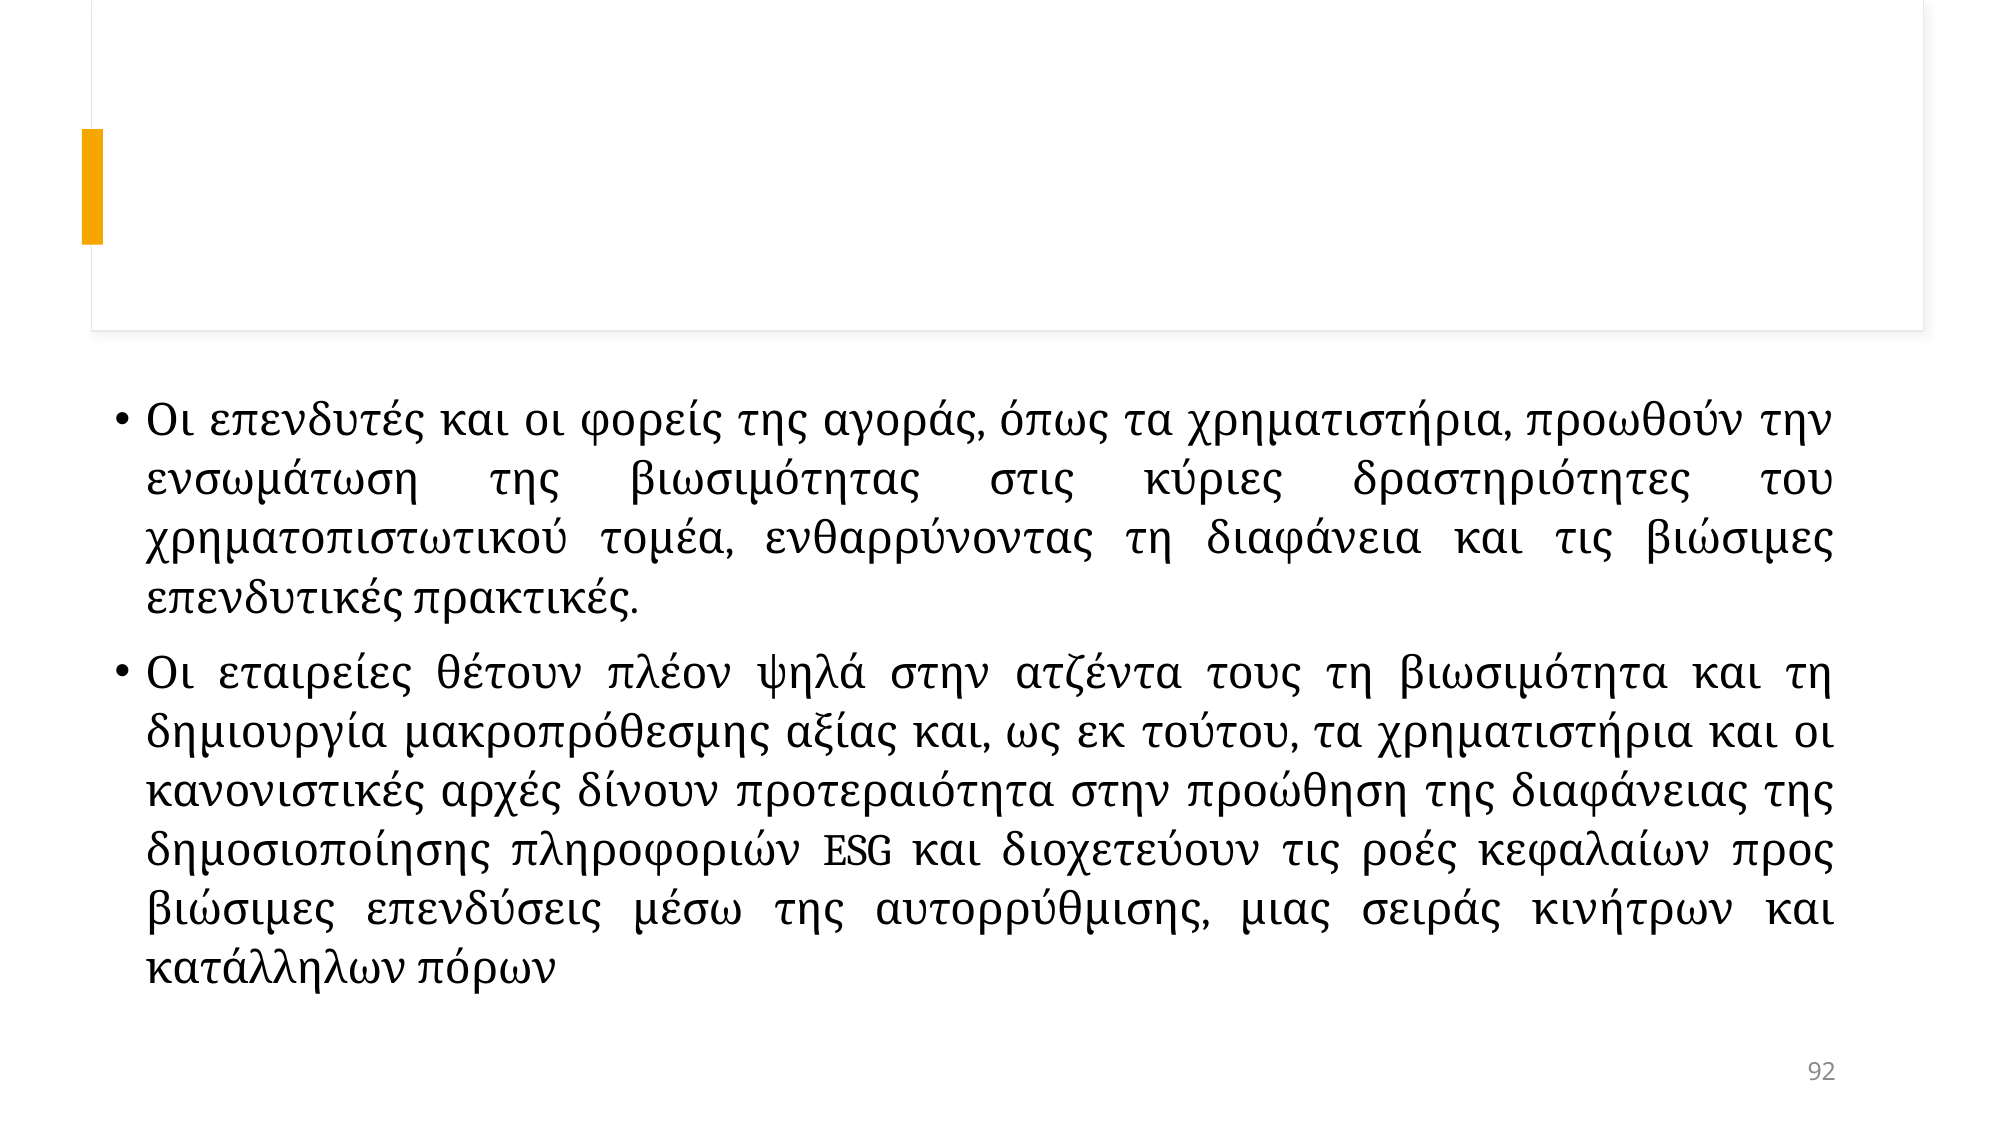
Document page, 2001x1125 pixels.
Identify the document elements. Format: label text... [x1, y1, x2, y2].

slide_number 92 [1401, 1042, 1851, 1103]
list Οι επενδυτές και οι φορείς της αγοράς, όπως τα χρηματιστήρια, προωθούν την ενσωμάτωση της βιωσιμότητας στις κύριες δραστηριότητες του χρηματοπιστωτικού τομέα, ενθαρρύνοντας τη διαφάνεια και τις βιώσιμες επενδυτικές πρακτικές. Οι εταιρείες θέτουν πλέον ψηλά στην ατζέντα τους τη βιωσιμότητα και τη δημιουργία μακροπρόθεσμης αξίας και, ως εκ τούτου, τα χρηματιστήρια και οι κανονιστικές αρχές δίνουν προτεραιότητα στην προώθηση της διαφάνειας της δημοσιοποίησης πληροφοριών ESG και διοχετεύουν τις ροές κεφαλαίων προς βιώσιμες επενδύσεις μέσω της αυτορρύθμισης, μιας σειράς κινήτρων και κατάλληλων πόρων [99, 378, 1851, 1013]
